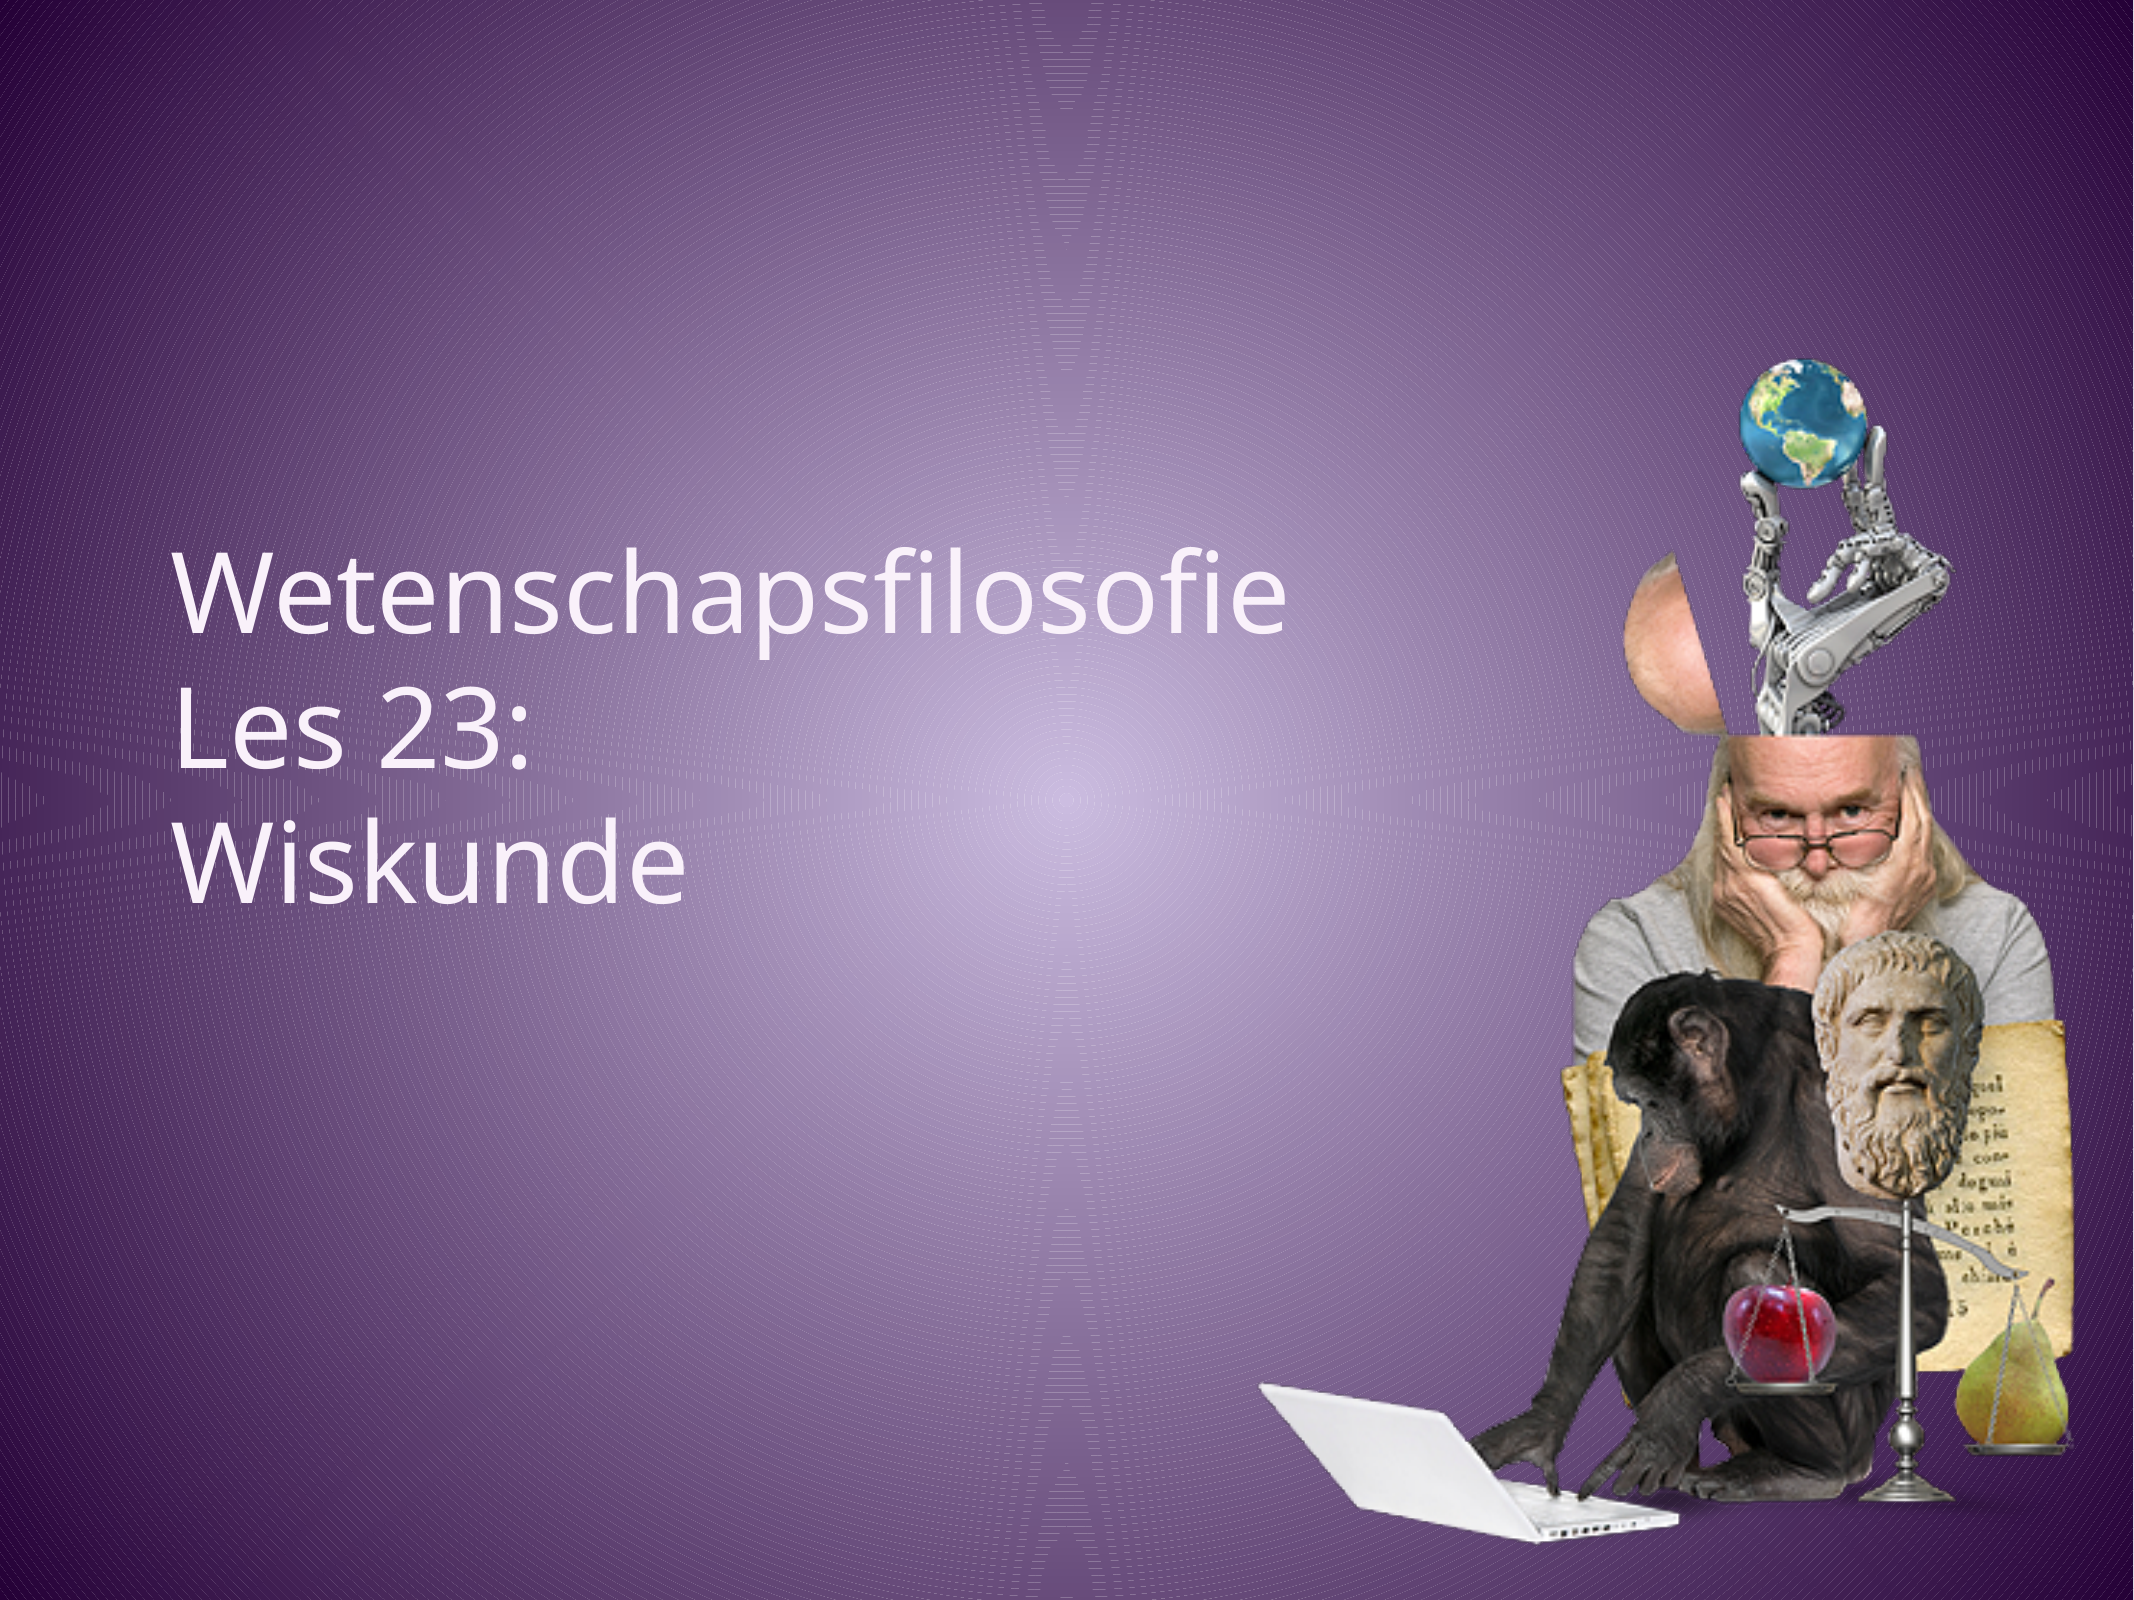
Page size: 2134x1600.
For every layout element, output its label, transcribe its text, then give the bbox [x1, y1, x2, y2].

picture [1253, 357, 2084, 1569]
title Wetenschapsfilosofie Les 23: Wiskunde [159, 496, 1253, 951]
